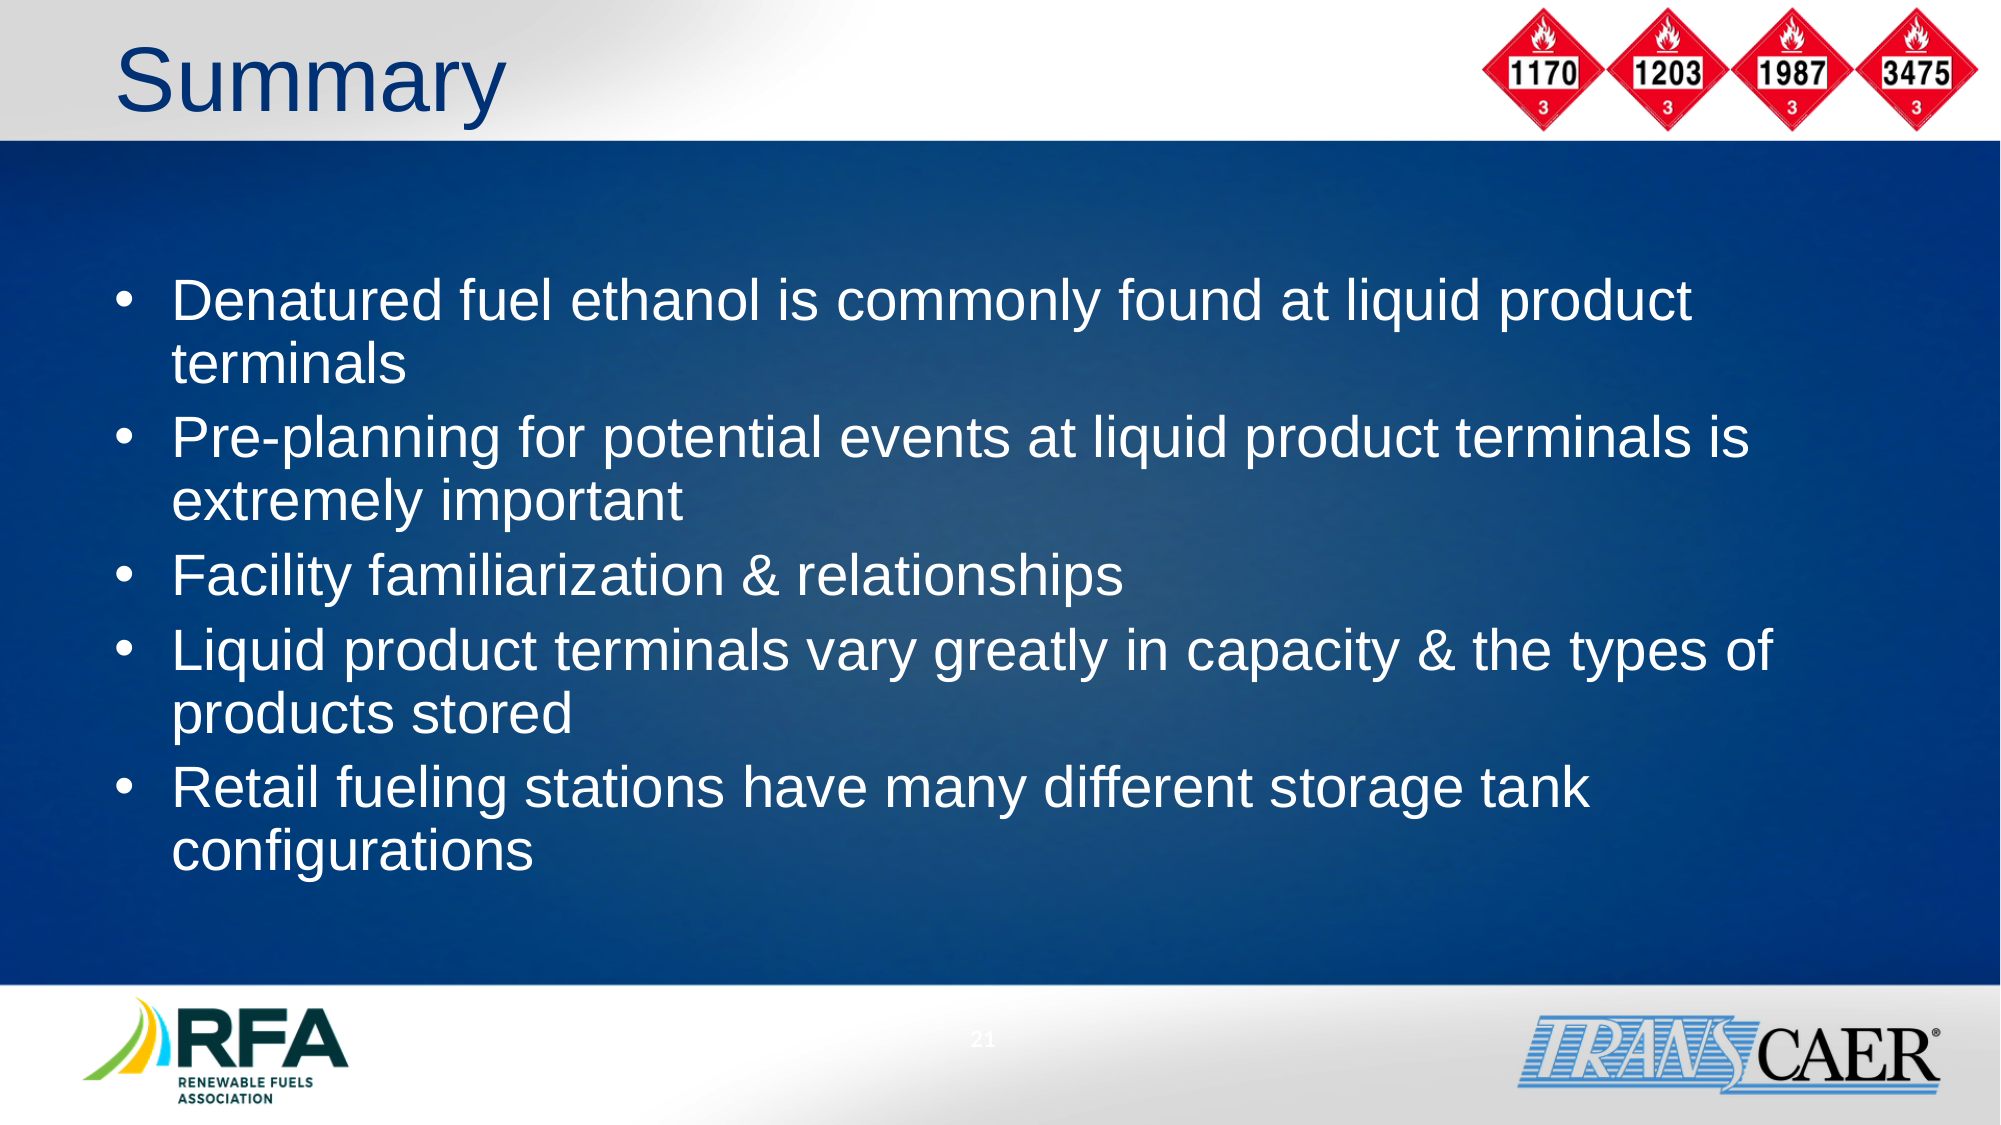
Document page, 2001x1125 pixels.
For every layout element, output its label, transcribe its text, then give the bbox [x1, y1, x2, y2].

picture [0, 0, 2001, 1125]
title Summary [99, 0, 1663, 150]
list Denatured fuel ethanol is commonly found at liquid product terminals Pre-planning for potential events at liquid product terminals is extremely important Facility familiarization & relationships Liquid product terminals vary greatly in capacity & the types of products stored Retail fueling stations have many different storage tank configurations [99, 262, 1900, 950]
